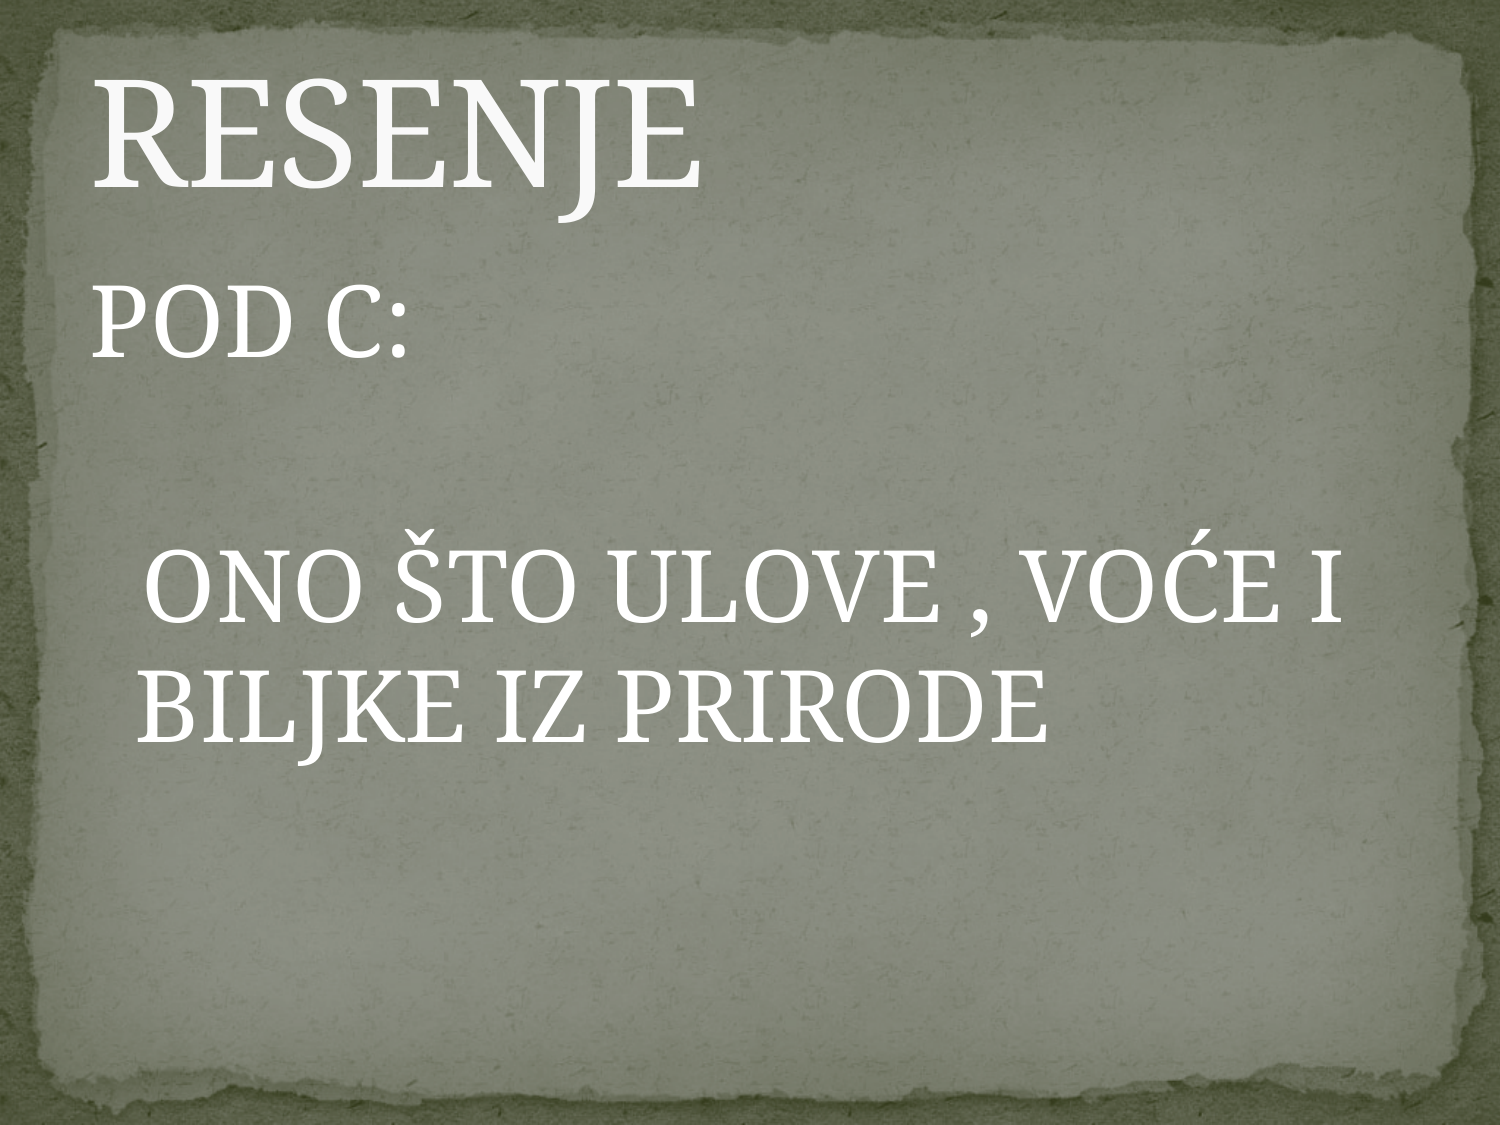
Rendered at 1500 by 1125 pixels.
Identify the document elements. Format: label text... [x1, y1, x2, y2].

title RESENJE [74, 24, 1425, 225]
list POD C: ONO ŠTO ULOVE , VOĆE I BILJKE IZ PRIRODE [75, 249, 1425, 1000]
